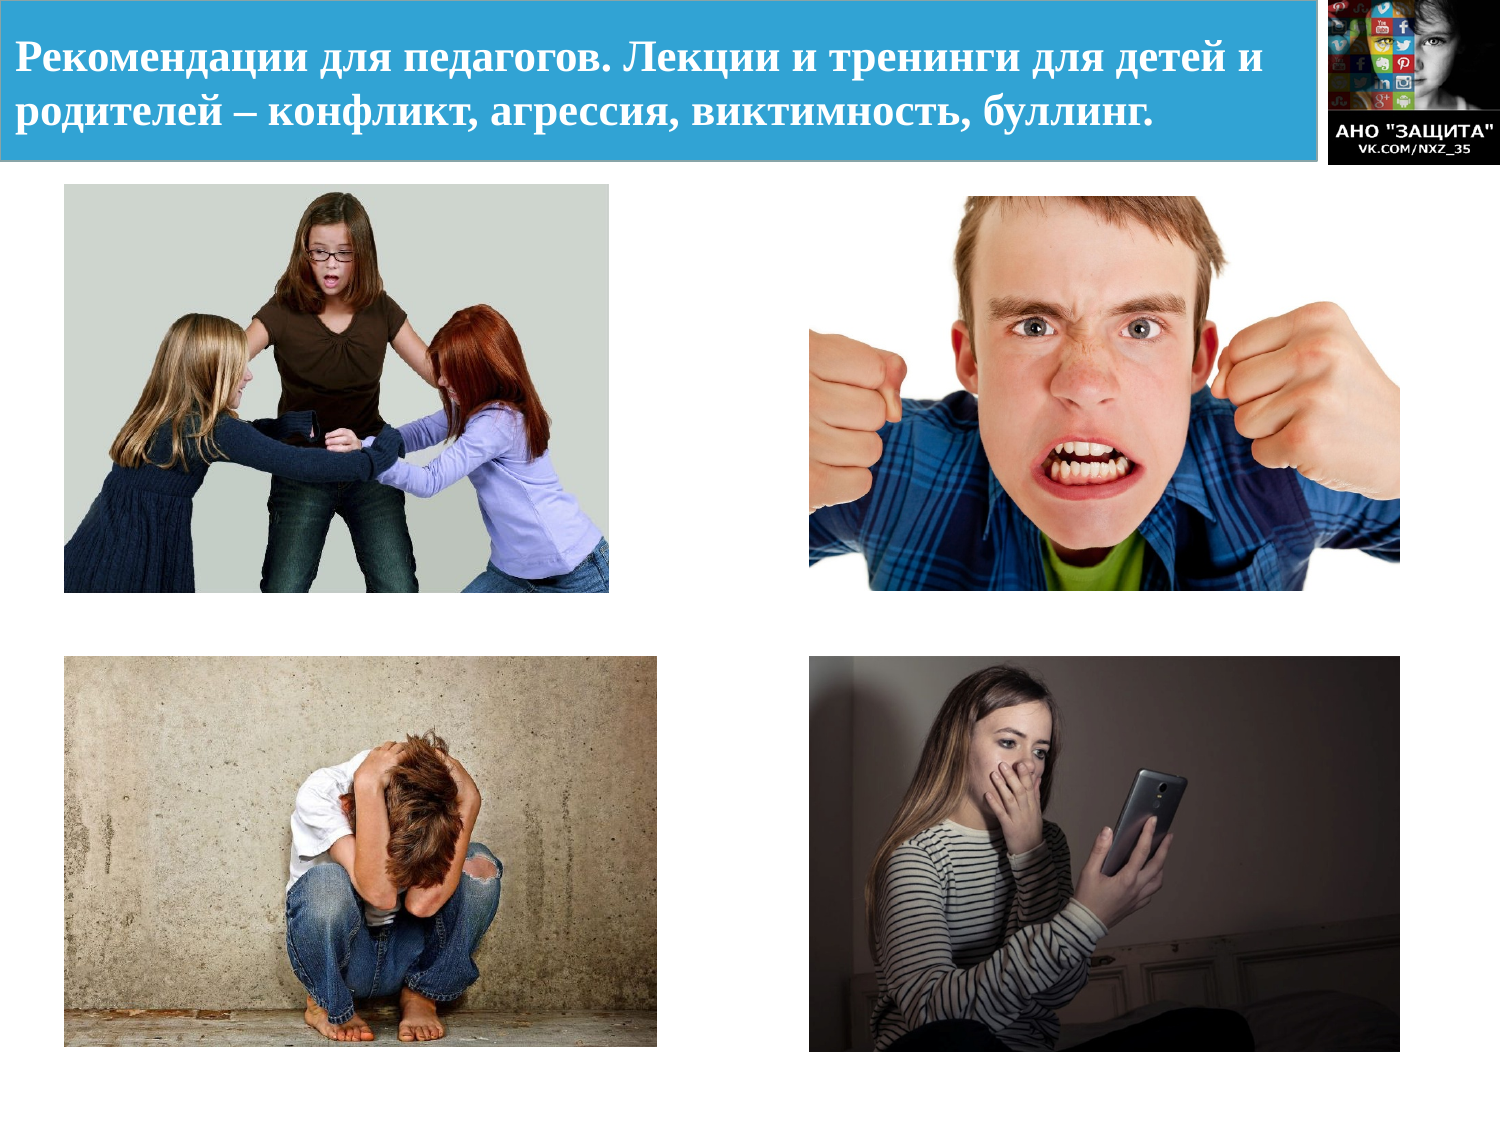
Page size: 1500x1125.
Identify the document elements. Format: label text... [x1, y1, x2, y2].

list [64, 184, 609, 593]
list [808, 656, 1400, 1052]
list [64, 656, 657, 1048]
title Рекомендации для педагогов. Лекции и тренинги для детей и родителей – конфликт, агрессия, виктимность, буллинг. [0, 0, 1317, 161]
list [808, 196, 1400, 591]
picture [1328, 0, 1500, 166]
